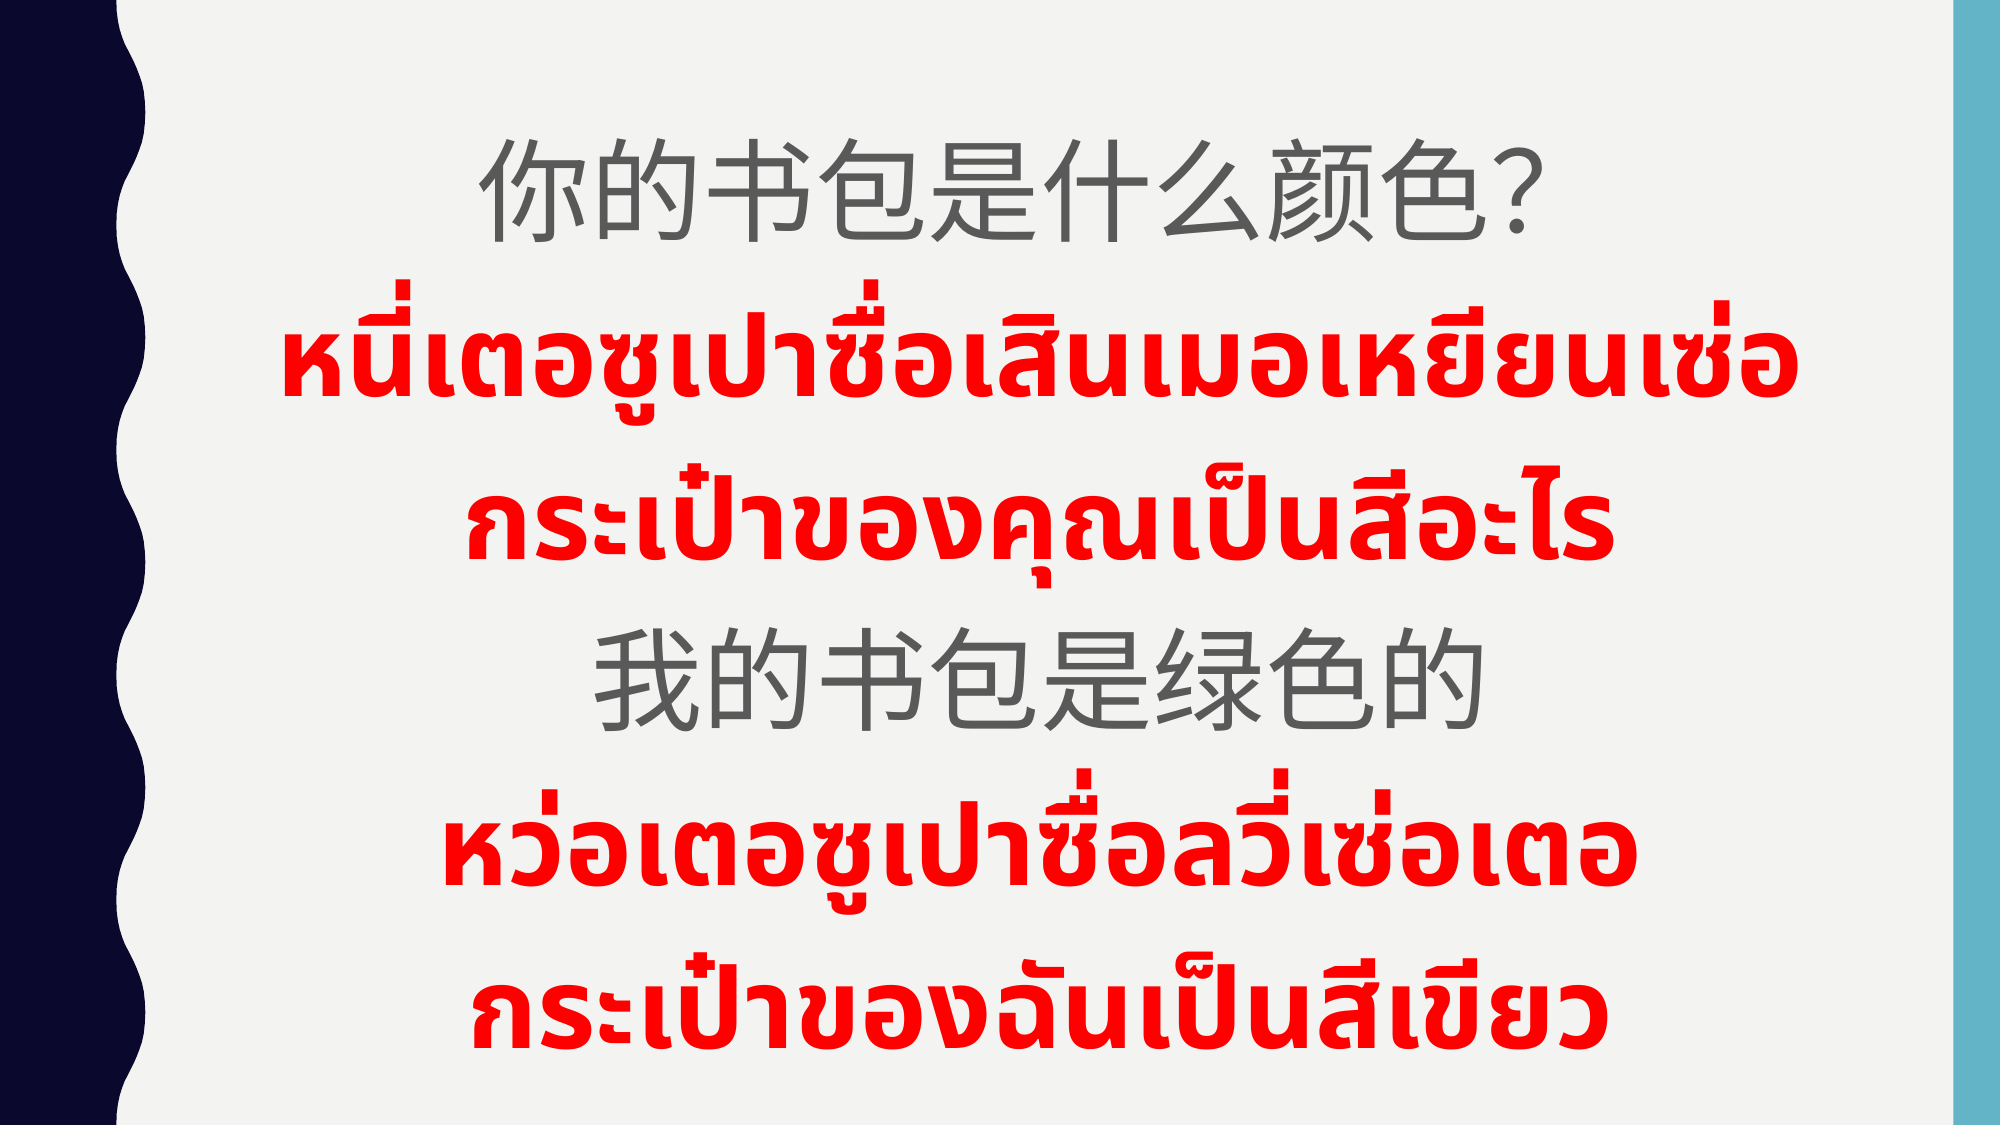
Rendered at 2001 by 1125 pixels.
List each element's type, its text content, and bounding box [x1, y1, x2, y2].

list 你的书包是什么颜色？ หนี่เตอซูเปาซื่อเสินเมอเหยียนเซ่อ กระเป๋าของคุณเป็นสีอะไร 我的书包是绿色的 หว่อเตอซูเปาซื่อลวี่เซ่อเตอ กระเป๋าของฉันเป็นสีเขียว [205, 99, 1875, 1053]
